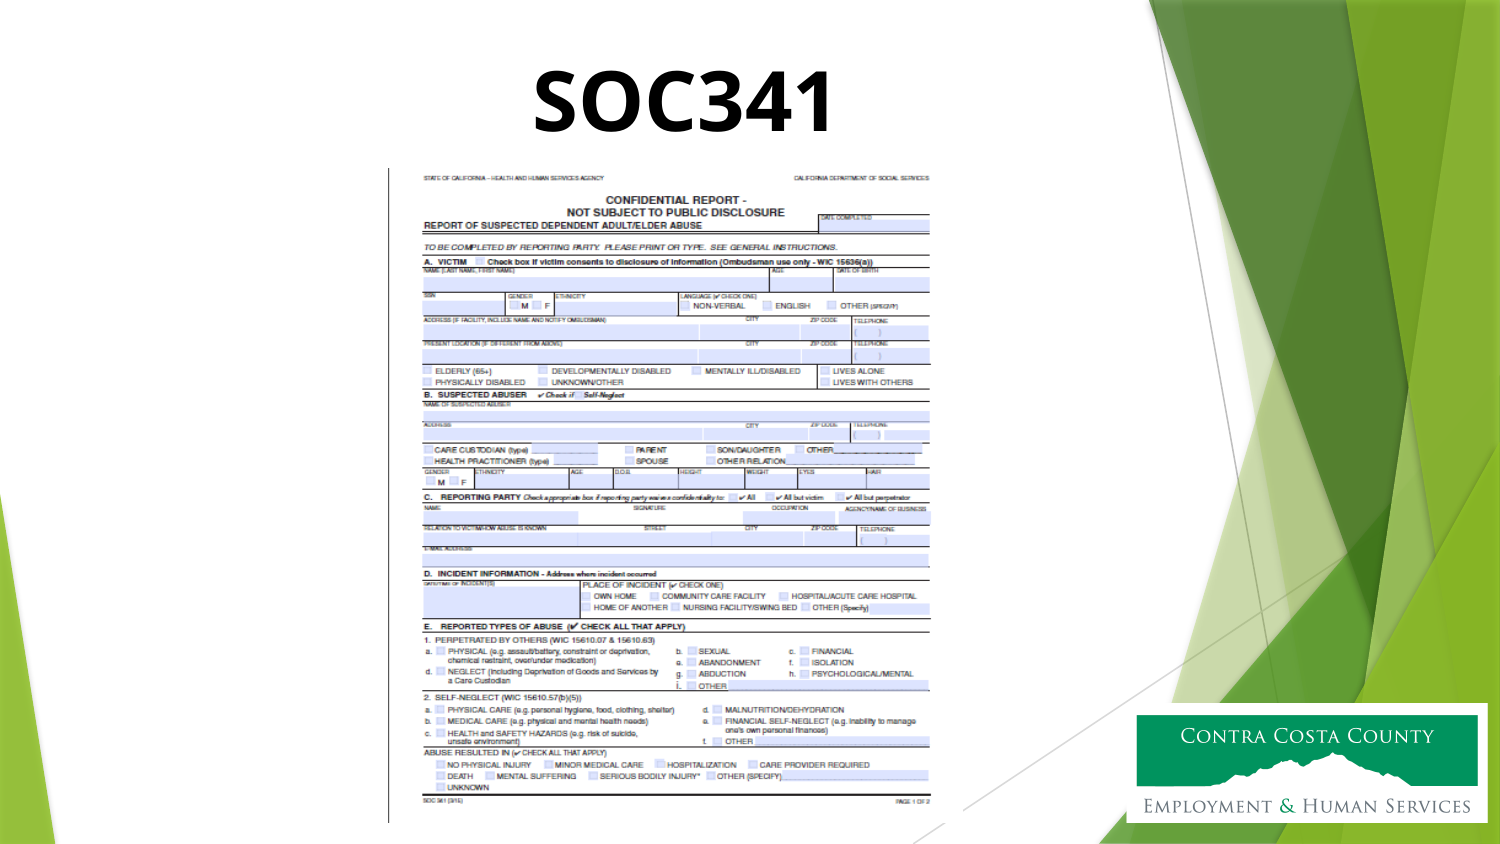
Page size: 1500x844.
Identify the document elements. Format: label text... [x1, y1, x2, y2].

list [388, 167, 963, 824]
picture [1125, 702, 1488, 824]
title SOC341 [180, 40, 1193, 133]
